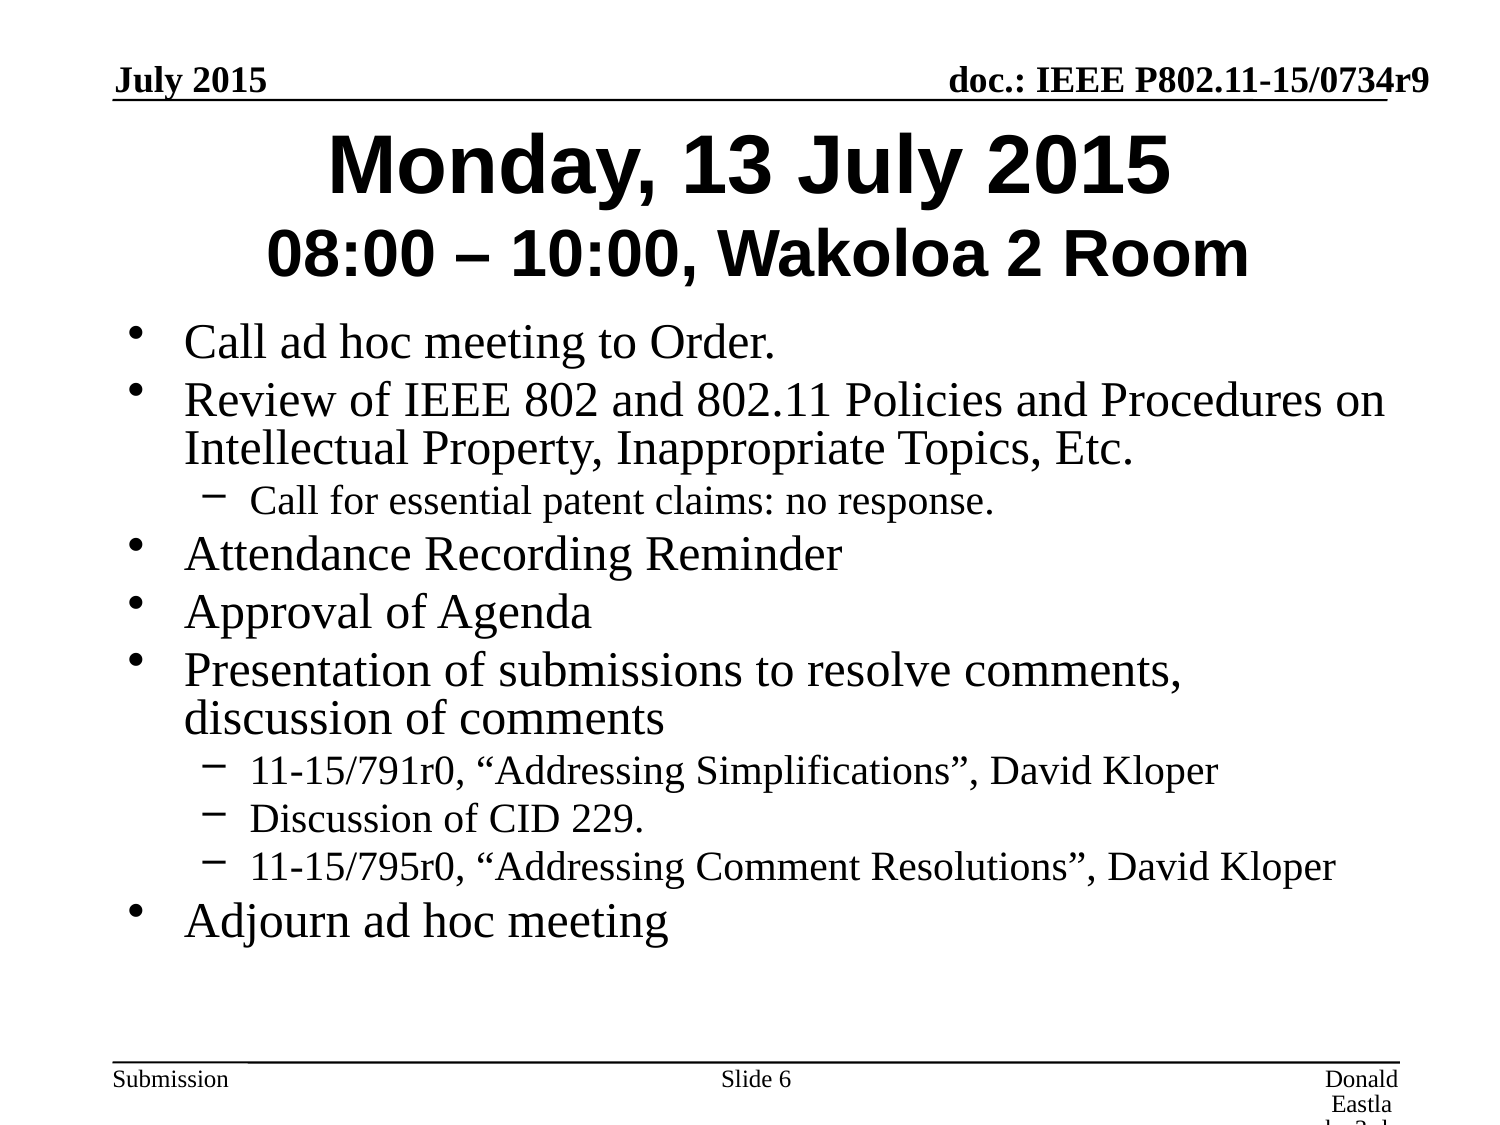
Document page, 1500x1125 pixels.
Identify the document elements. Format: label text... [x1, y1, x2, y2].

slide_number Slide 6 [712, 1062, 800, 1093]
footer Donald Eastlake 3rd, Huawei Technologies [1325, 1062, 1402, 1093]
list Call ad hoc meeting to Order. Review of IEEE 802 and 802.11 Policies and Procedures on Intellectual Property, Inappropriate Topics, Etc. Call for essential patent claims: no response. Attendance Recording Reminder Approval of Agenda Presentation of submissions to resolve comments, discussion of comments 11-15/791r0, “Addressing Simplifications”, David Kloper Discussion of CID 229. 11-15/795r0, “Addressing Comment Resolutions”, David Kloper Adjourn ad hoc meeting [112, 312, 1413, 1038]
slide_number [114, 54, 290, 100]
title Monday, 13 July 2015 08:00 – 10:00, Wakoloa 2 Room [112, 112, 1388, 288]
